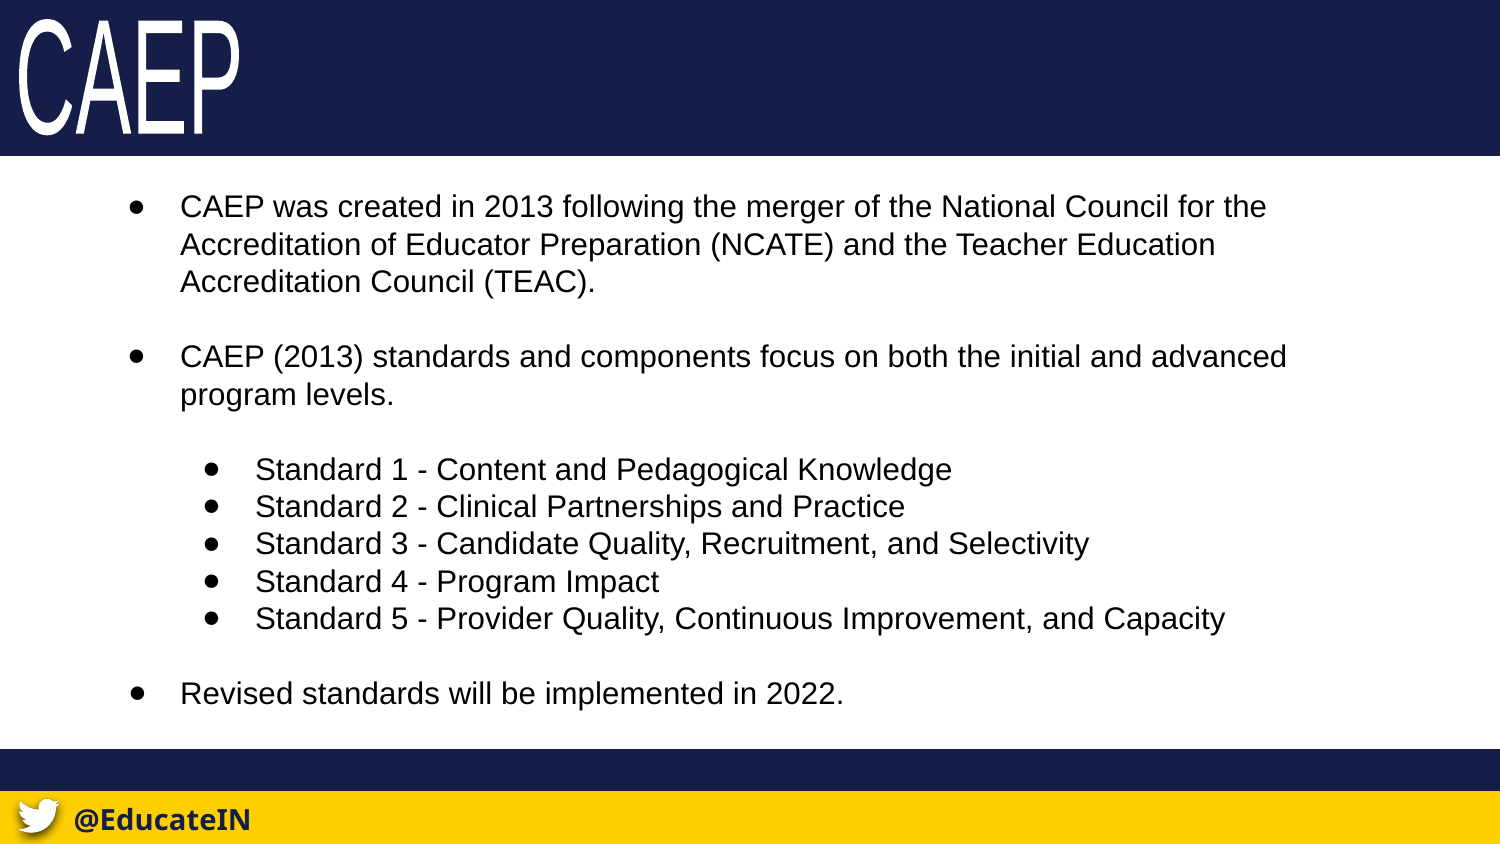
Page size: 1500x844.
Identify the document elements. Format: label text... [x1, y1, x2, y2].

picture [11, 791, 67, 844]
text_box @EducateIN [69, 793, 307, 835]
text_box [67, 791, 1500, 844]
text_box [0, 749, 1500, 790]
text_box [0, 791, 10, 844]
text_box CAEP was created in 2013 following the merger of the National Council for the Accreditation of Educator Preparation (NCATE) and the Teacher Education Accreditation Council (TEAC). CAEP (2013) standards and components focus on both the initial and advanced program levels. Standard 1 - Content and Pedagogical Knowledge Standard 2 - Clinical Partnerships and Practice Standard 3 - Candidate Quality, Recruitment, and Selectivity Standard 4 - Program Impact Standard 5 - Provider Quality, Continuous Improvement, and Capacity Revised standards will be implemented in 2022. [90, 171, 1410, 726]
text_box [0, 0, 1500, 155]
